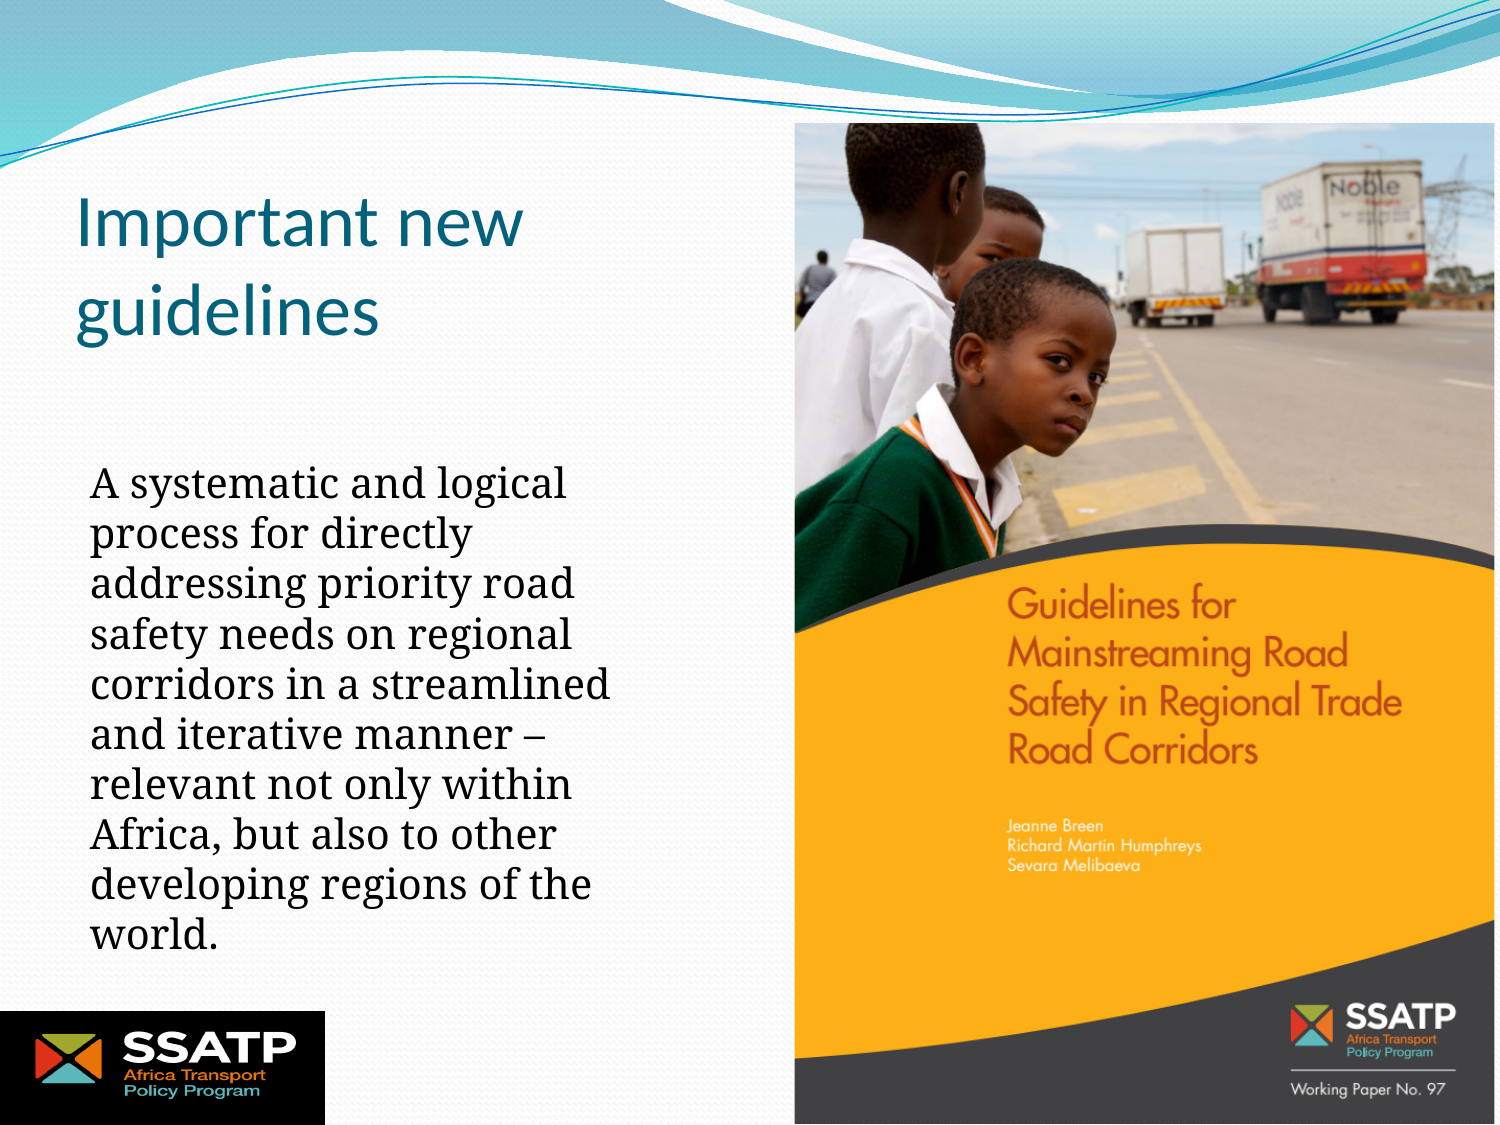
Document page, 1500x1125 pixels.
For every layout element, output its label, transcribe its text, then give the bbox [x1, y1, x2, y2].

title Important new guidelines [75, 162, 713, 350]
text_box A systematic and logical process for directly addressing priority road safety needs on regional corridors in a streamlined and iterative manner – relevant not only within Africa, but also to other developing regions of the world. [75, 449, 713, 965]
picture [0, 1010, 326, 1125]
picture [794, 123, 1495, 1124]
